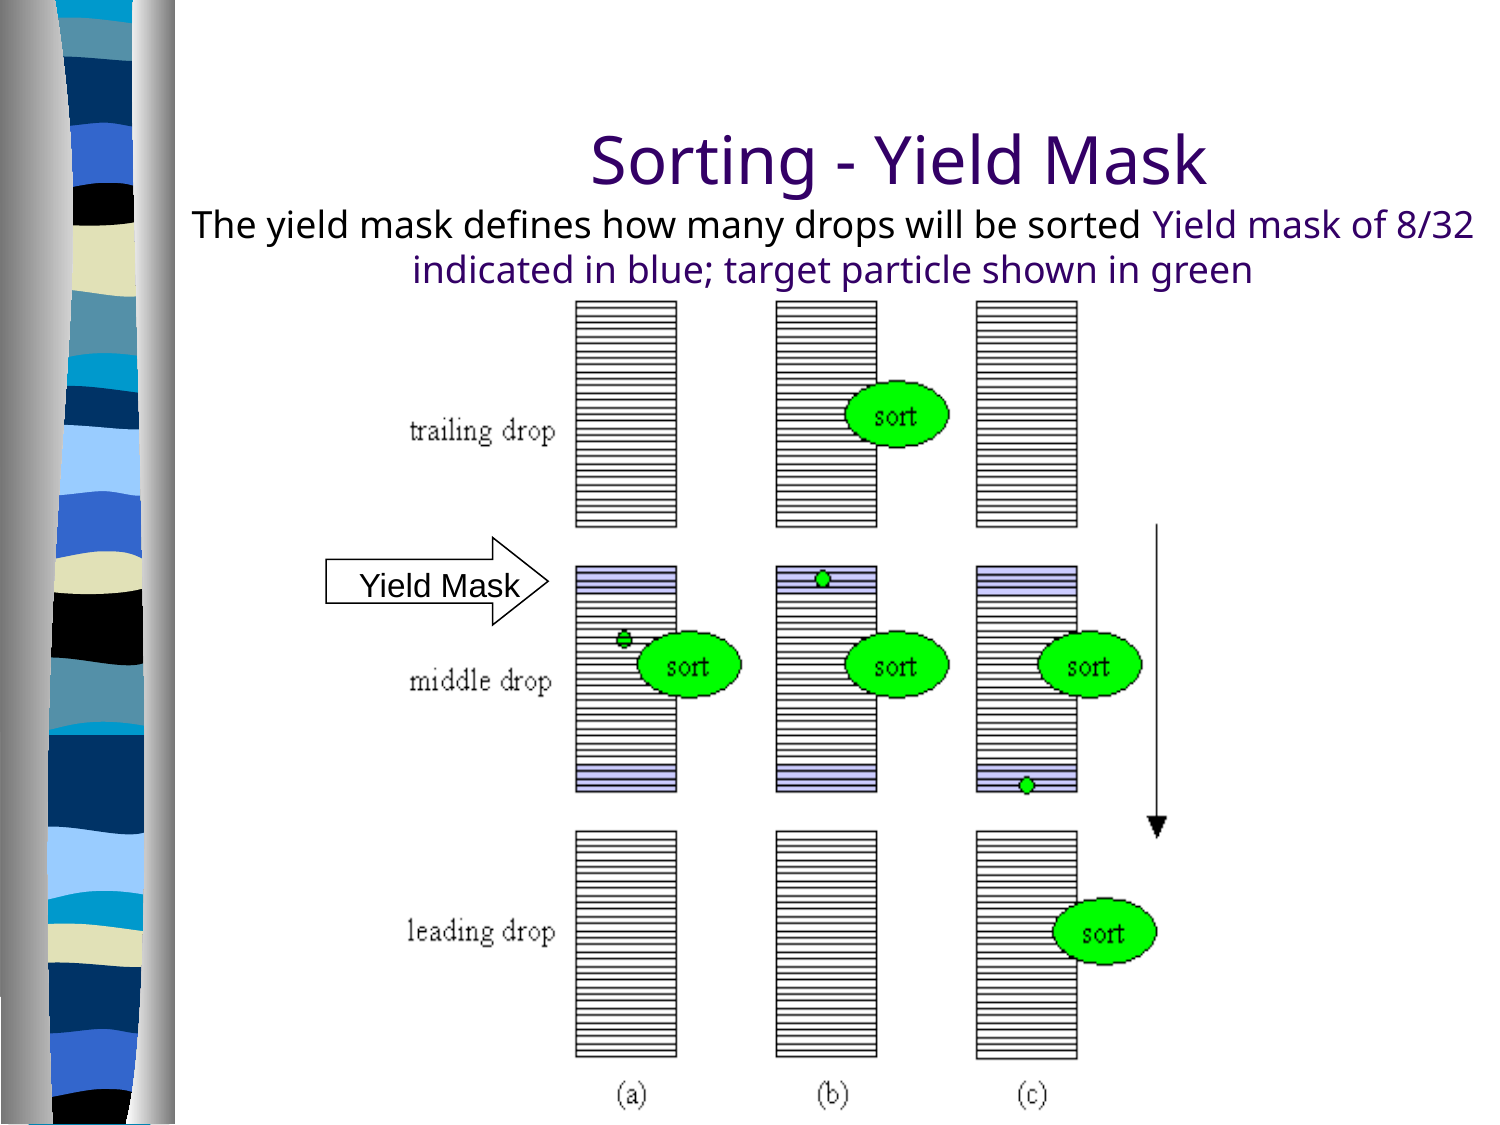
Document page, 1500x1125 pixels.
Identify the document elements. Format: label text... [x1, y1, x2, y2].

text_box Sorting - Yield Mask [576, 110, 1225, 193]
text_box Yield Mask [344, 557, 387, 612]
text_box The yield mask defines how many drops will be sorted Yield mask of 8/32 indicated in blue; target particle shown in green [166, 193, 1500, 299]
text_box [326, 559, 344, 604]
picture [392, 299, 1171, 1125]
